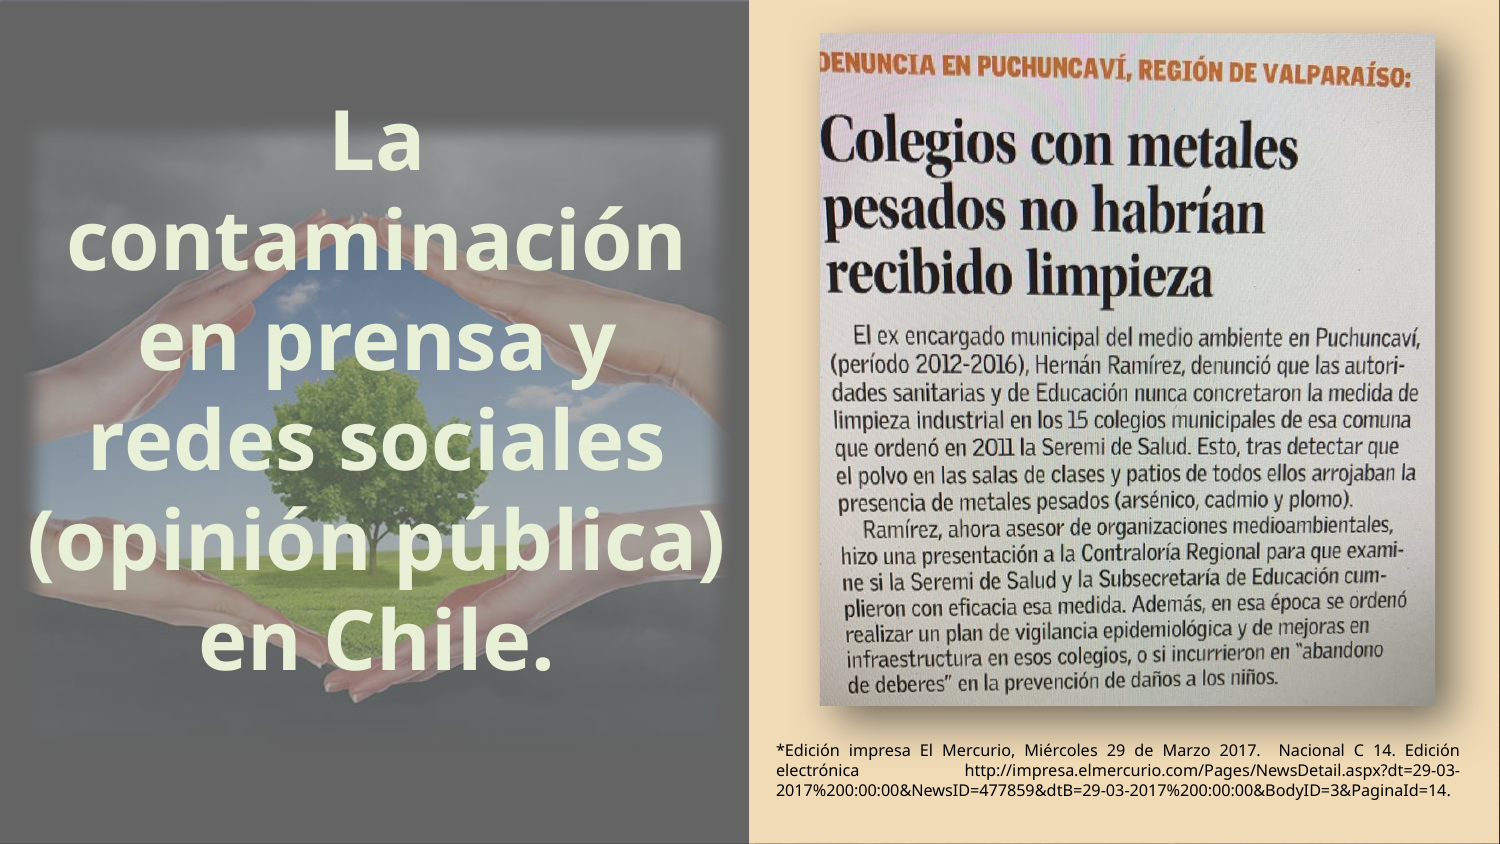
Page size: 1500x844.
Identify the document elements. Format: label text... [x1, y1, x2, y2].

text_box [747, 0, 1500, 844]
text_box La contaminación en prensa y redes sociales (opinión pública) en Chile. [0, 0, 747, 844]
picture [819, 33, 1436, 706]
text_box *Edición impresa El Mercurio, Miércoles 29 de Marzo 2017. Nacional C 14. Edición electrónica http://impresa.elmercurio.com/Pages/NewsDetail.aspx?dt=29-03-2017%200:00:00&NewsID=477859&dtB=29-03-2017%200:00:00&BodyID=3&PaginaId=14. [761, 717, 1476, 824]
picture [15, 114, 735, 753]
